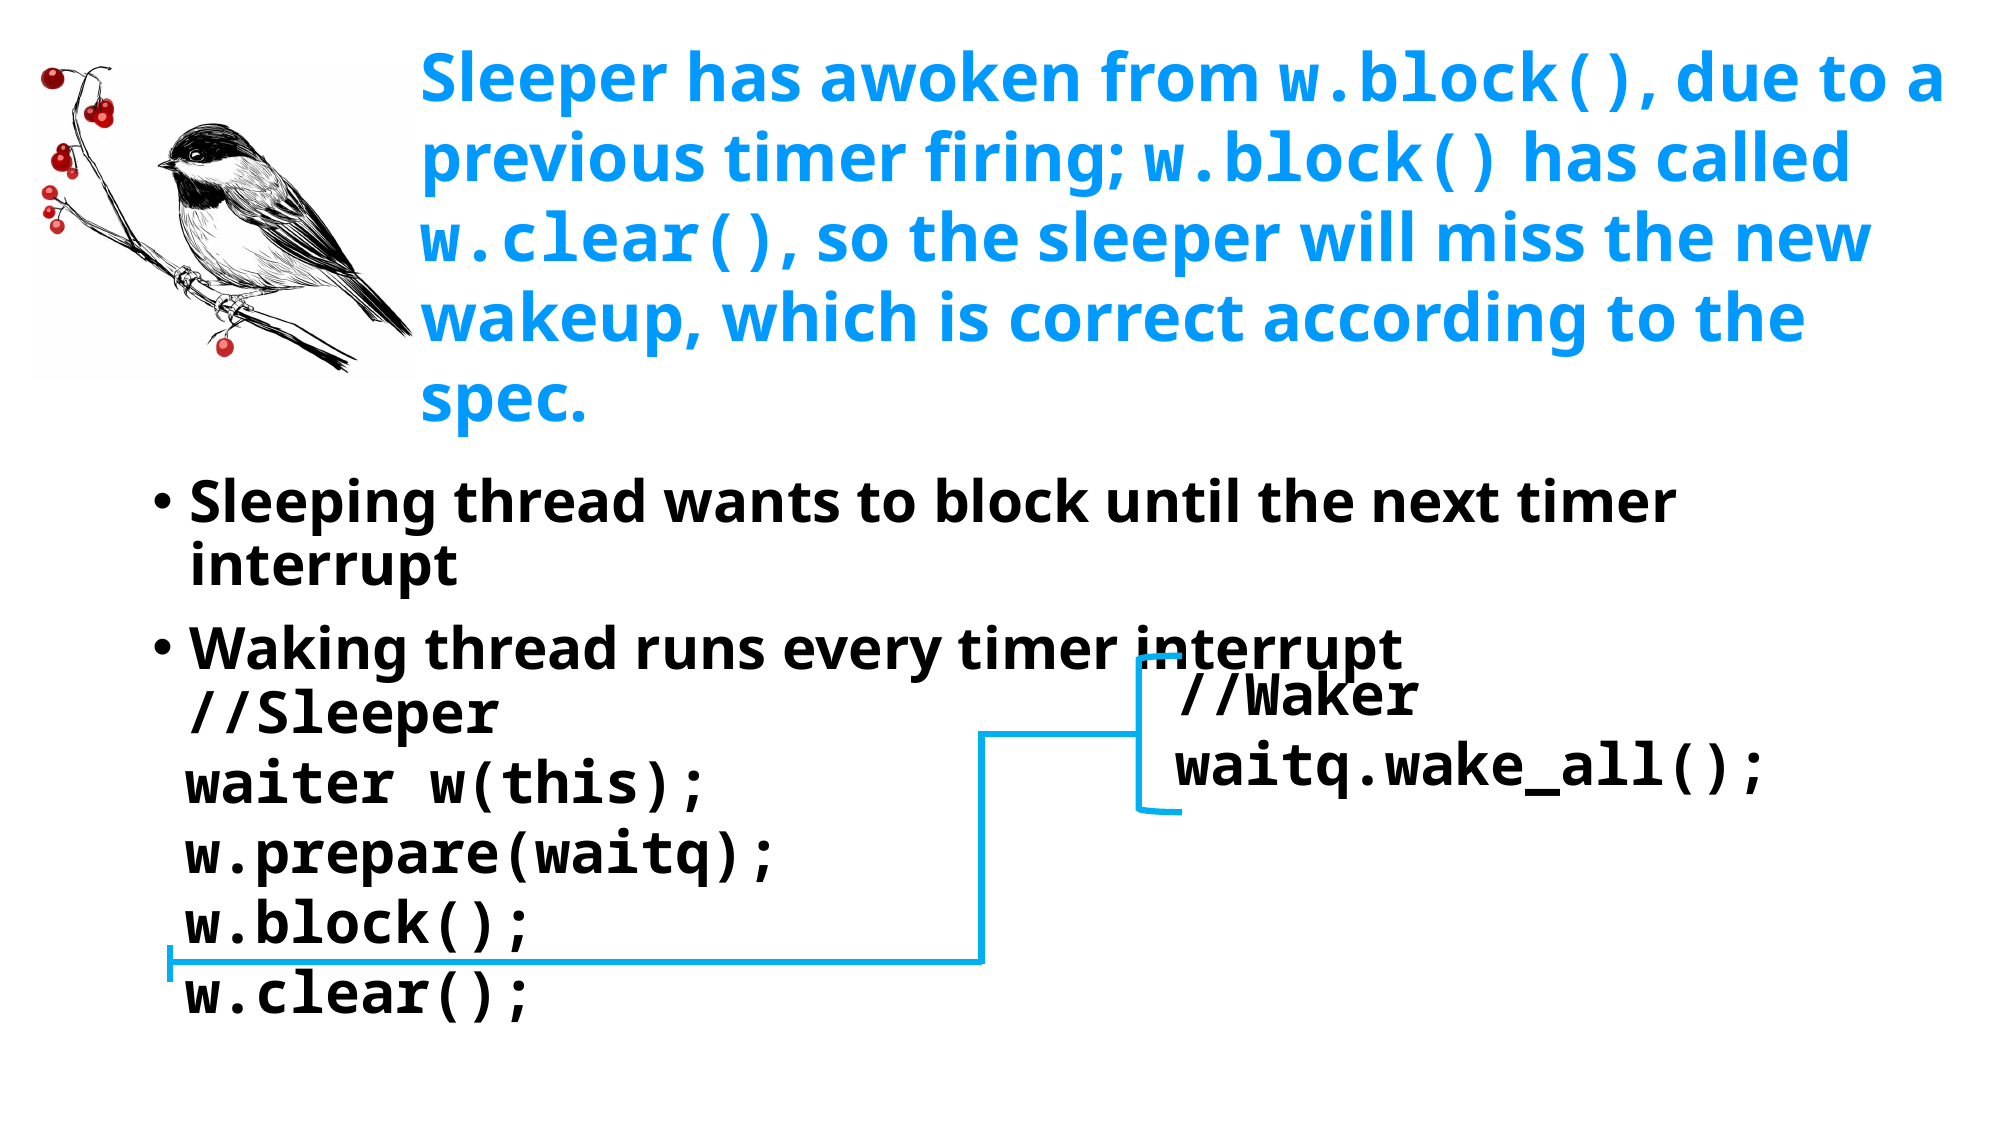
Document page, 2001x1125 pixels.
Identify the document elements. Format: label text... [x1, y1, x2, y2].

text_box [169, 655, 1183, 982]
text_box //Waker waitq.wake_all(); [1160, 649, 1945, 805]
picture [32, 63, 415, 380]
text_box Sleeper has awoken from w.block(), due to a previous timer firing; w.block() has called w.clear(), so the sleeper will miss the new wakeup, which is correct according to the spec. [405, 27, 1969, 443]
list Sleeping thread wants to block until the next timer interrupt Waking thread runs every timer interrupt [137, 464, 1931, 667]
text_box //Sleeper waiter w(this); w.prepare(waitq); w.block(); w.clear(); [170, 982, 956, 1033]
